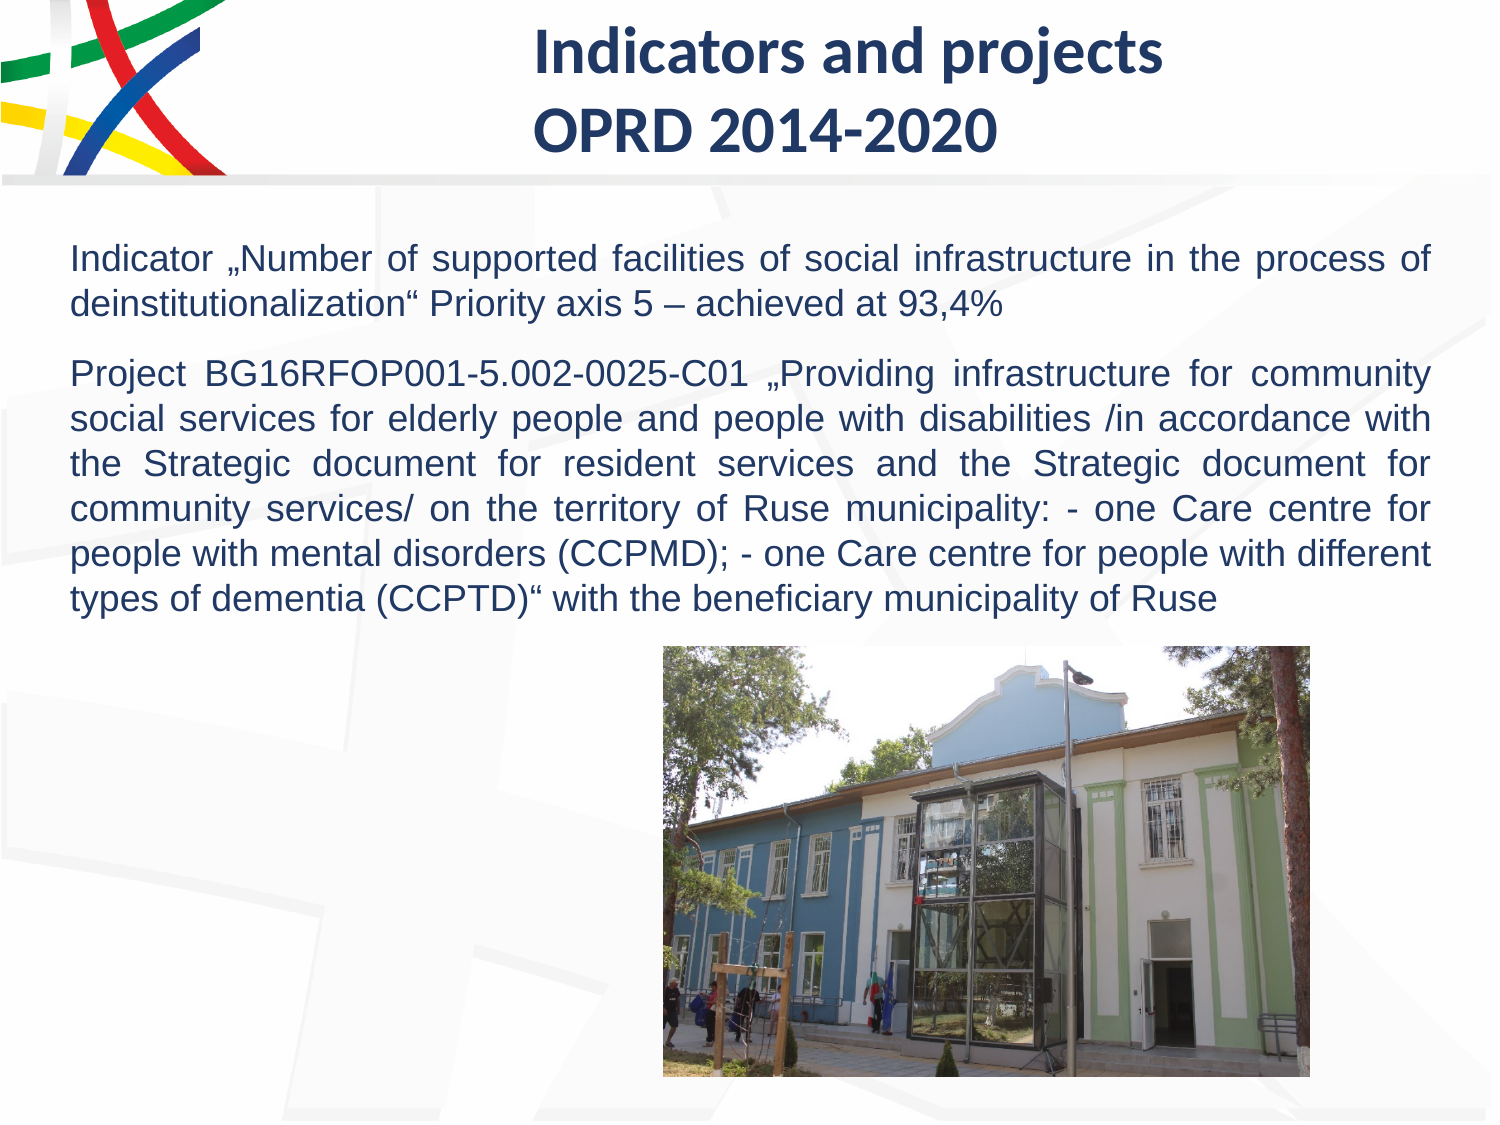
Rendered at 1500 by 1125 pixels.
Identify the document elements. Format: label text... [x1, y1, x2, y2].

picture [0, 0, 1500, 1125]
title Indicators and projects OPRD 2014-2020 [265, 0, 1447, 173]
list Indicator „Number of supported facilities of social infrastructure in the process of deinstitutionalization“ Priority axis 5 – achieved at 93,4% Project BG16RFOP001-5.002-0025-C01 „Providing infrastructure for community social services for elderly people and people with disabilities /in accordance with the Strategic document for resident services and the Strategic document for community services/ on the territory of Ruse municipality: - one Care centre for people with mental disorders (CCPMD); - one Care centre for people with different types of dementia (CCPTD)“ with the beneficiary municipality of Ruse [54, 226, 1447, 1077]
